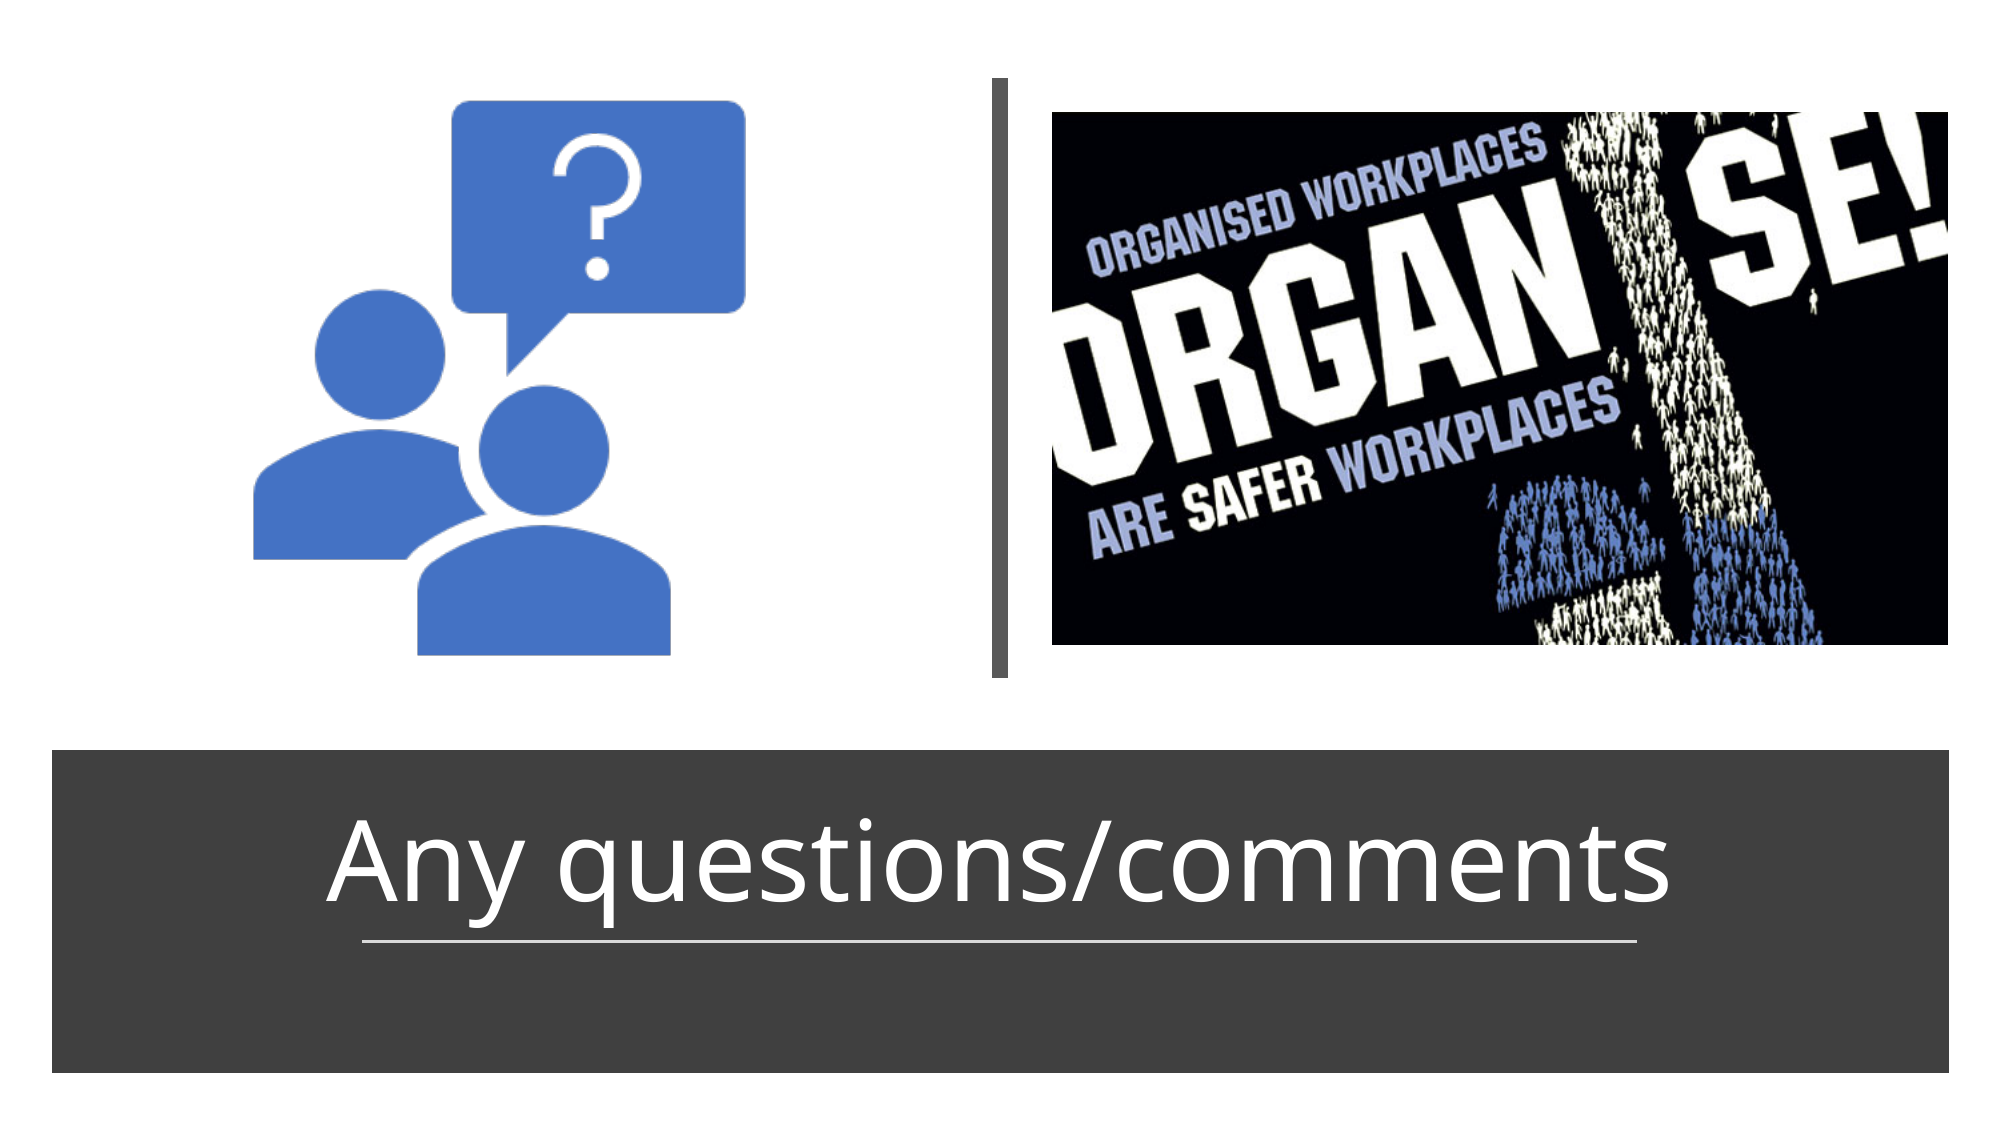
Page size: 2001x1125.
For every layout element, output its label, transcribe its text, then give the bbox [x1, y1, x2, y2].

title Any questions/comments [86, 780, 1914, 933]
picture [1052, 112, 1948, 645]
text_box [61, 759, 1939, 1064]
picture [172, 50, 828, 707]
